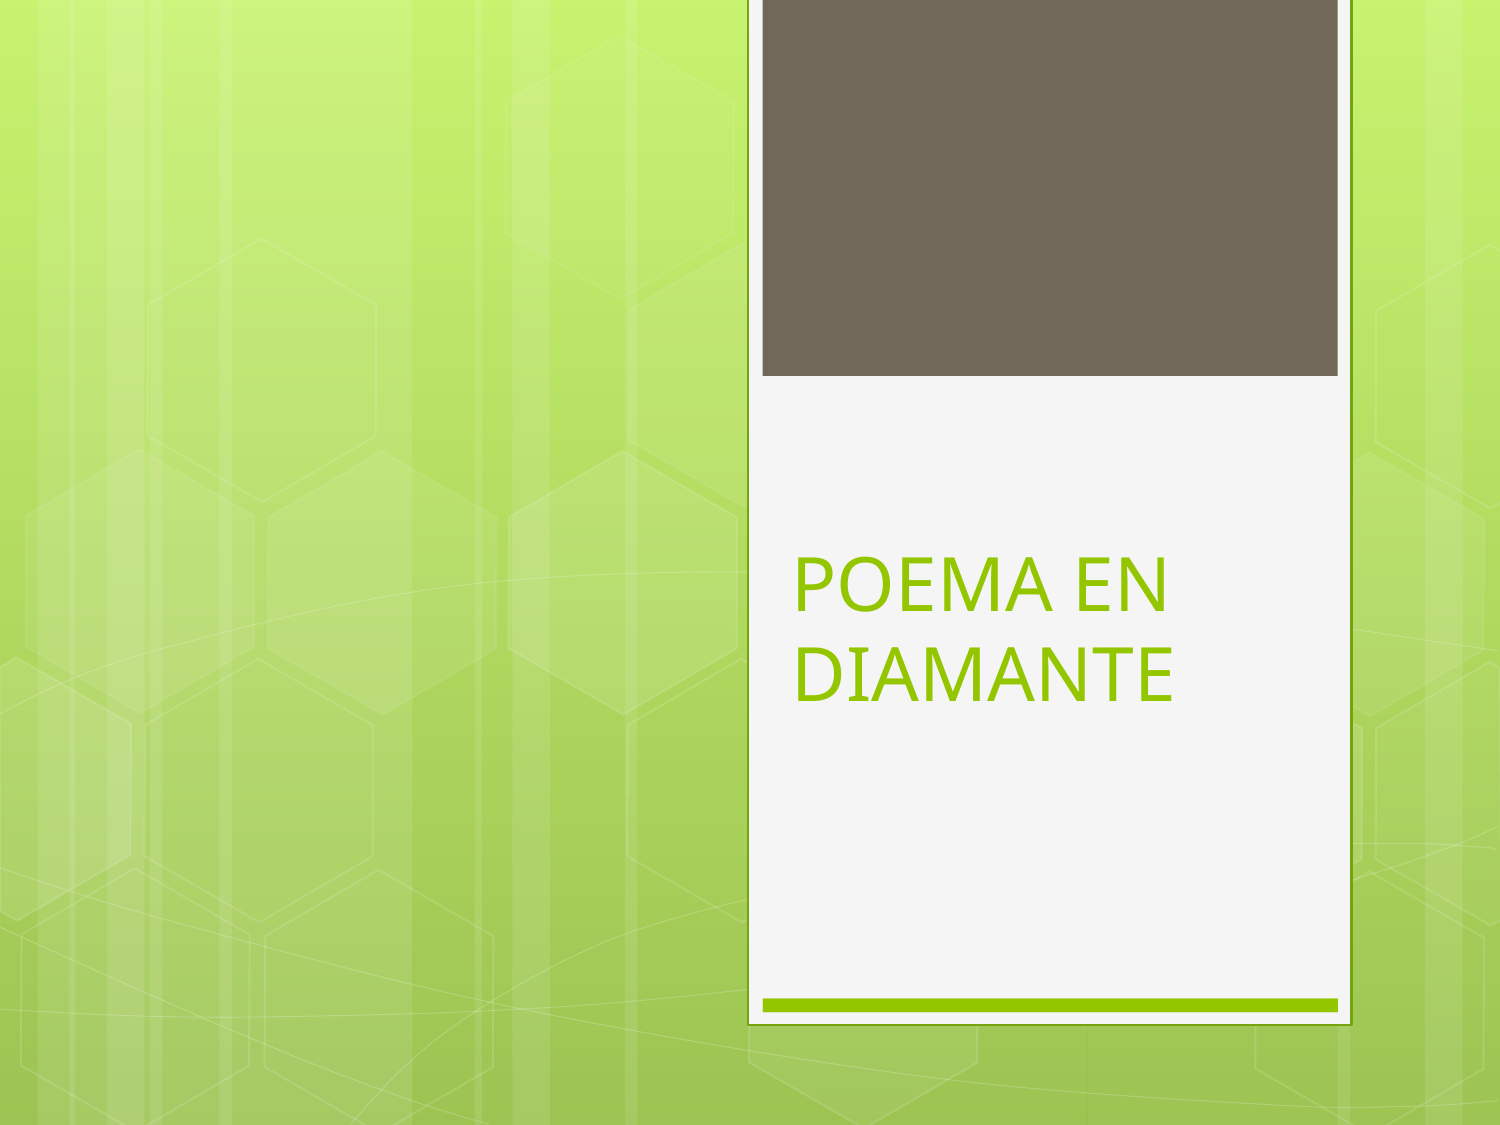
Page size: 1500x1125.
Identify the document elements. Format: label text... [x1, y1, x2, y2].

title POEMA EN DIAMANTE [776, 444, 1320, 724]
